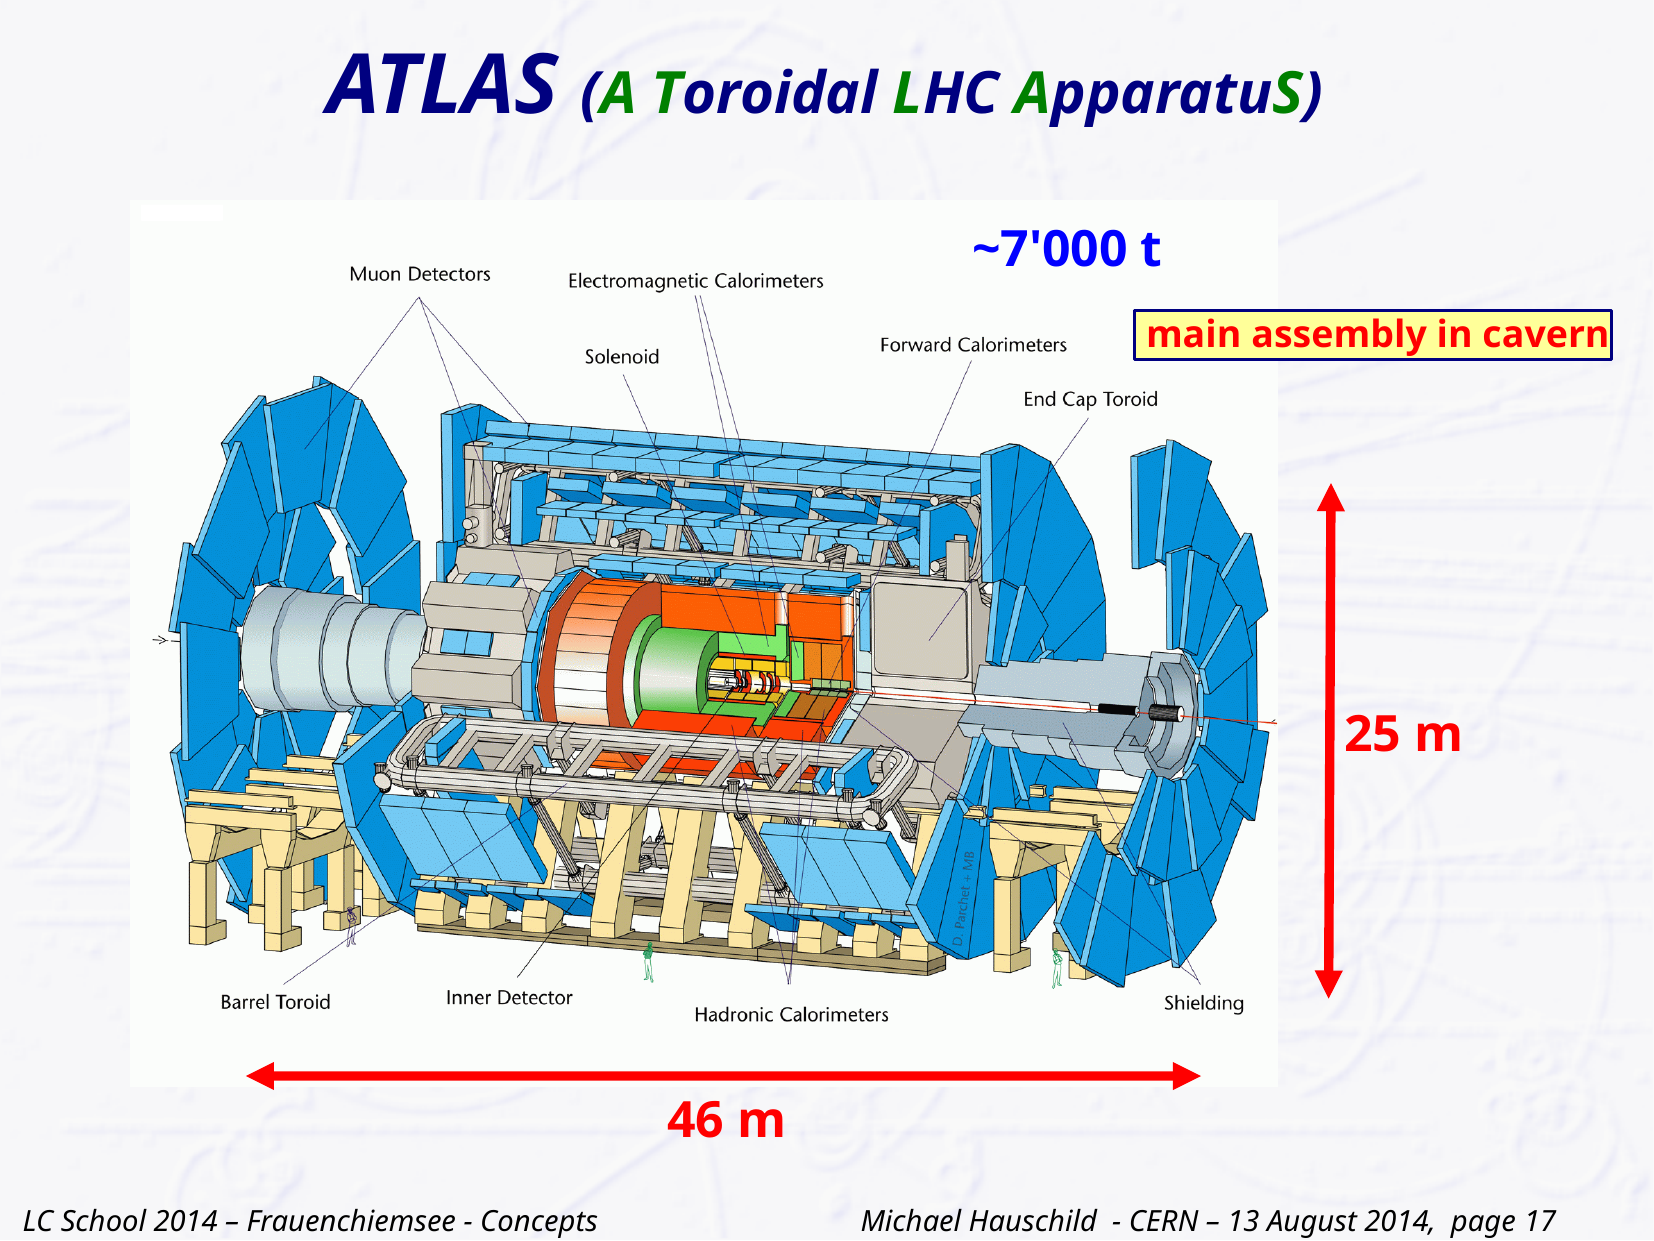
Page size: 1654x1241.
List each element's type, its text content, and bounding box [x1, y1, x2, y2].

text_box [129, 200, 1490, 1155]
picture [0, 0, 1654, 1240]
text_box main assembly in cavern [1494, 310, 1612, 360]
title ATLAS (A Toroidal LHC ApparatuS) [75, 7, 1575, 158]
